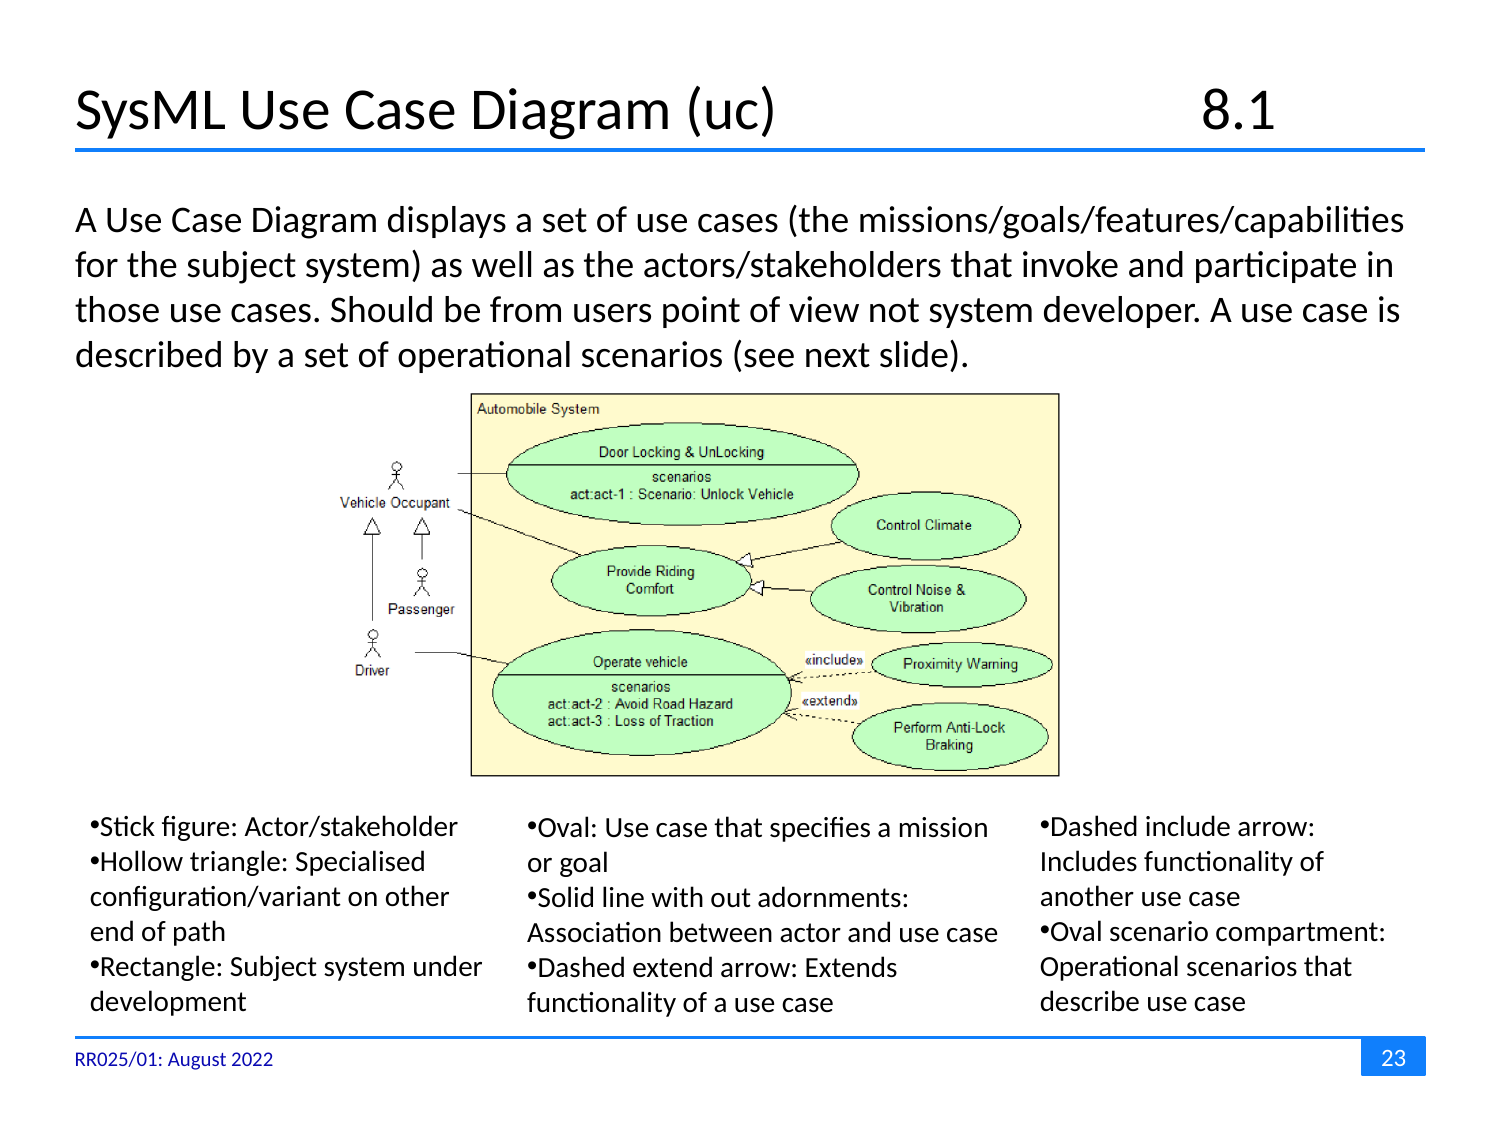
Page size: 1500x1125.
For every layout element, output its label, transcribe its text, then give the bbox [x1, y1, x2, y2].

text_box Dashed include arrow: Includes functionality of another use case Oval scenario compartment: Operational scenarios that describe use case [1025, 799, 1425, 1025]
text_box Oval: Use case that specifies a mission or goal Solid line with out adornments: Association between actor and use case Dashed extend arrow: Extends functionality of a use case [512, 800, 1025, 1026]
text_box Stick figure: Actor/stakeholder Hollow triangle: Specialised configuration/variant on other end of path Rectangle: Subject system under development [74, 799, 513, 1025]
list A Use Case Diagram displays a set of use cases (the missions/goals/features/capabilities for the subject system) as well as the actors/stakeholders that invoke and participate in those use cases. Should be from users point of view not system developer. A use case is described by a set of operational scenarios (see next slide). [75, 187, 1425, 800]
title SysML Use Case Diagram (uc) 8.1 [75, 62, 1425, 150]
picture [337, 387, 1063, 780]
